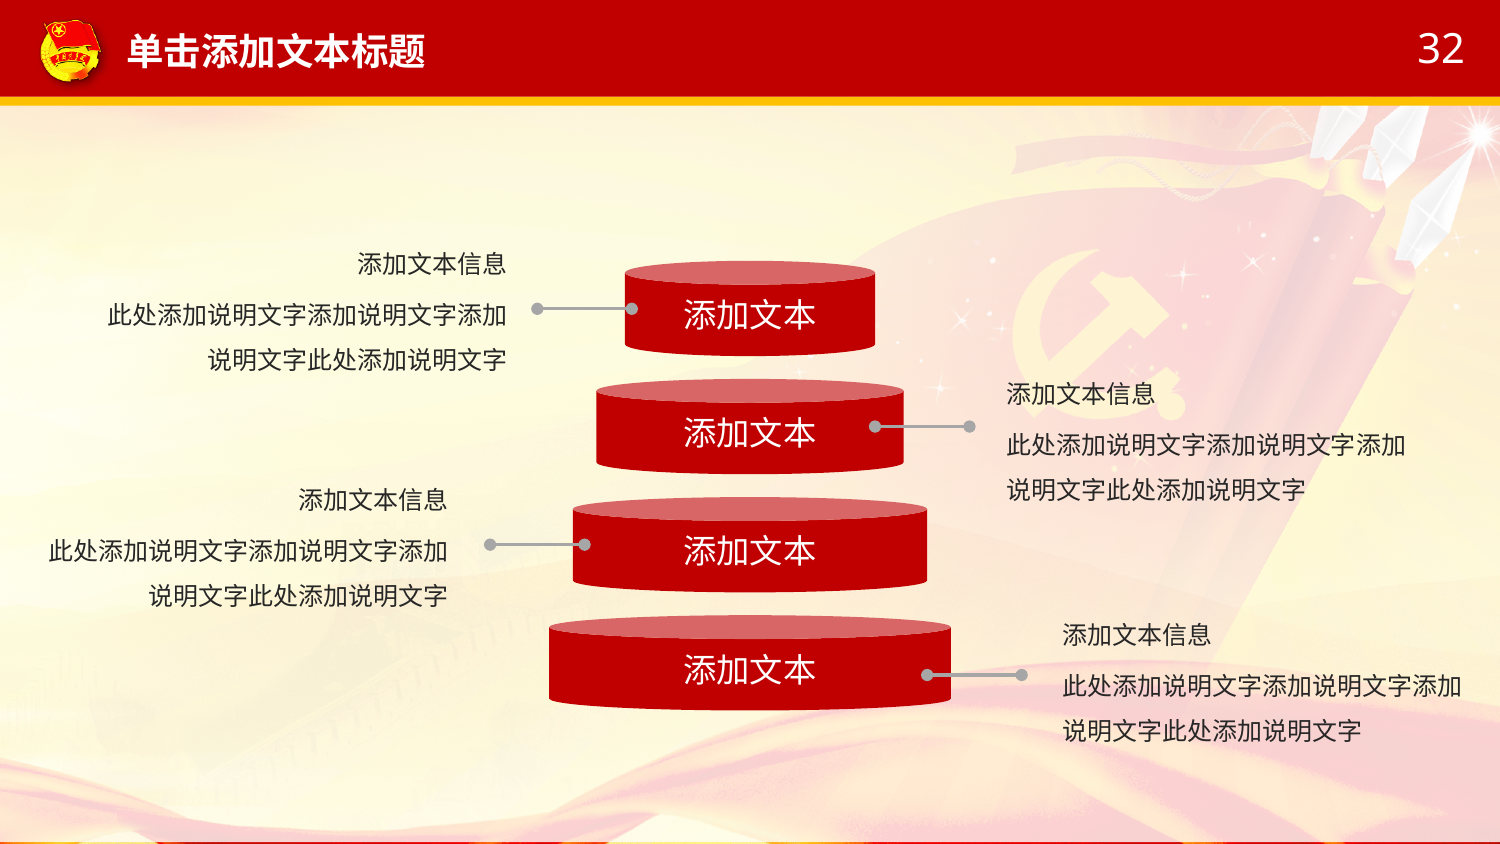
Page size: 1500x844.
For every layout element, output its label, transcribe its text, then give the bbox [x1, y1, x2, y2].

text_box 添加文本 [570, 494, 930, 595]
text_box 添加文本 [622, 258, 878, 359]
text_box 单击添加文本标题 [111, 20, 442, 81]
text_box [0, 99, 1500, 108]
text_box 添加文本 [594, 376, 906, 477]
picture [32, 17, 106, 84]
text_box [1414, 27, 1468, 74]
text_box 添加文本 [547, 613, 953, 713]
text_box 添加文本信息 此处添加说明文字添加说明文字添加说明文字此处添加说明文字 [76, 226, 523, 382]
text_box 添加文本信息 此处添加说明文字添加说明文字添加说明文字此处添加说明文字 [17, 462, 464, 618]
text_box 添加文本信息 此处添加说明文字添加说明文字添加说明文字此处添加说明文字 [991, 356, 1438, 512]
text_box 添加文本信息 此处添加说明文字添加说明文字添加说明文字此处添加说明文字 [1047, 597, 1495, 753]
text_box [0, 0, 1500, 99]
